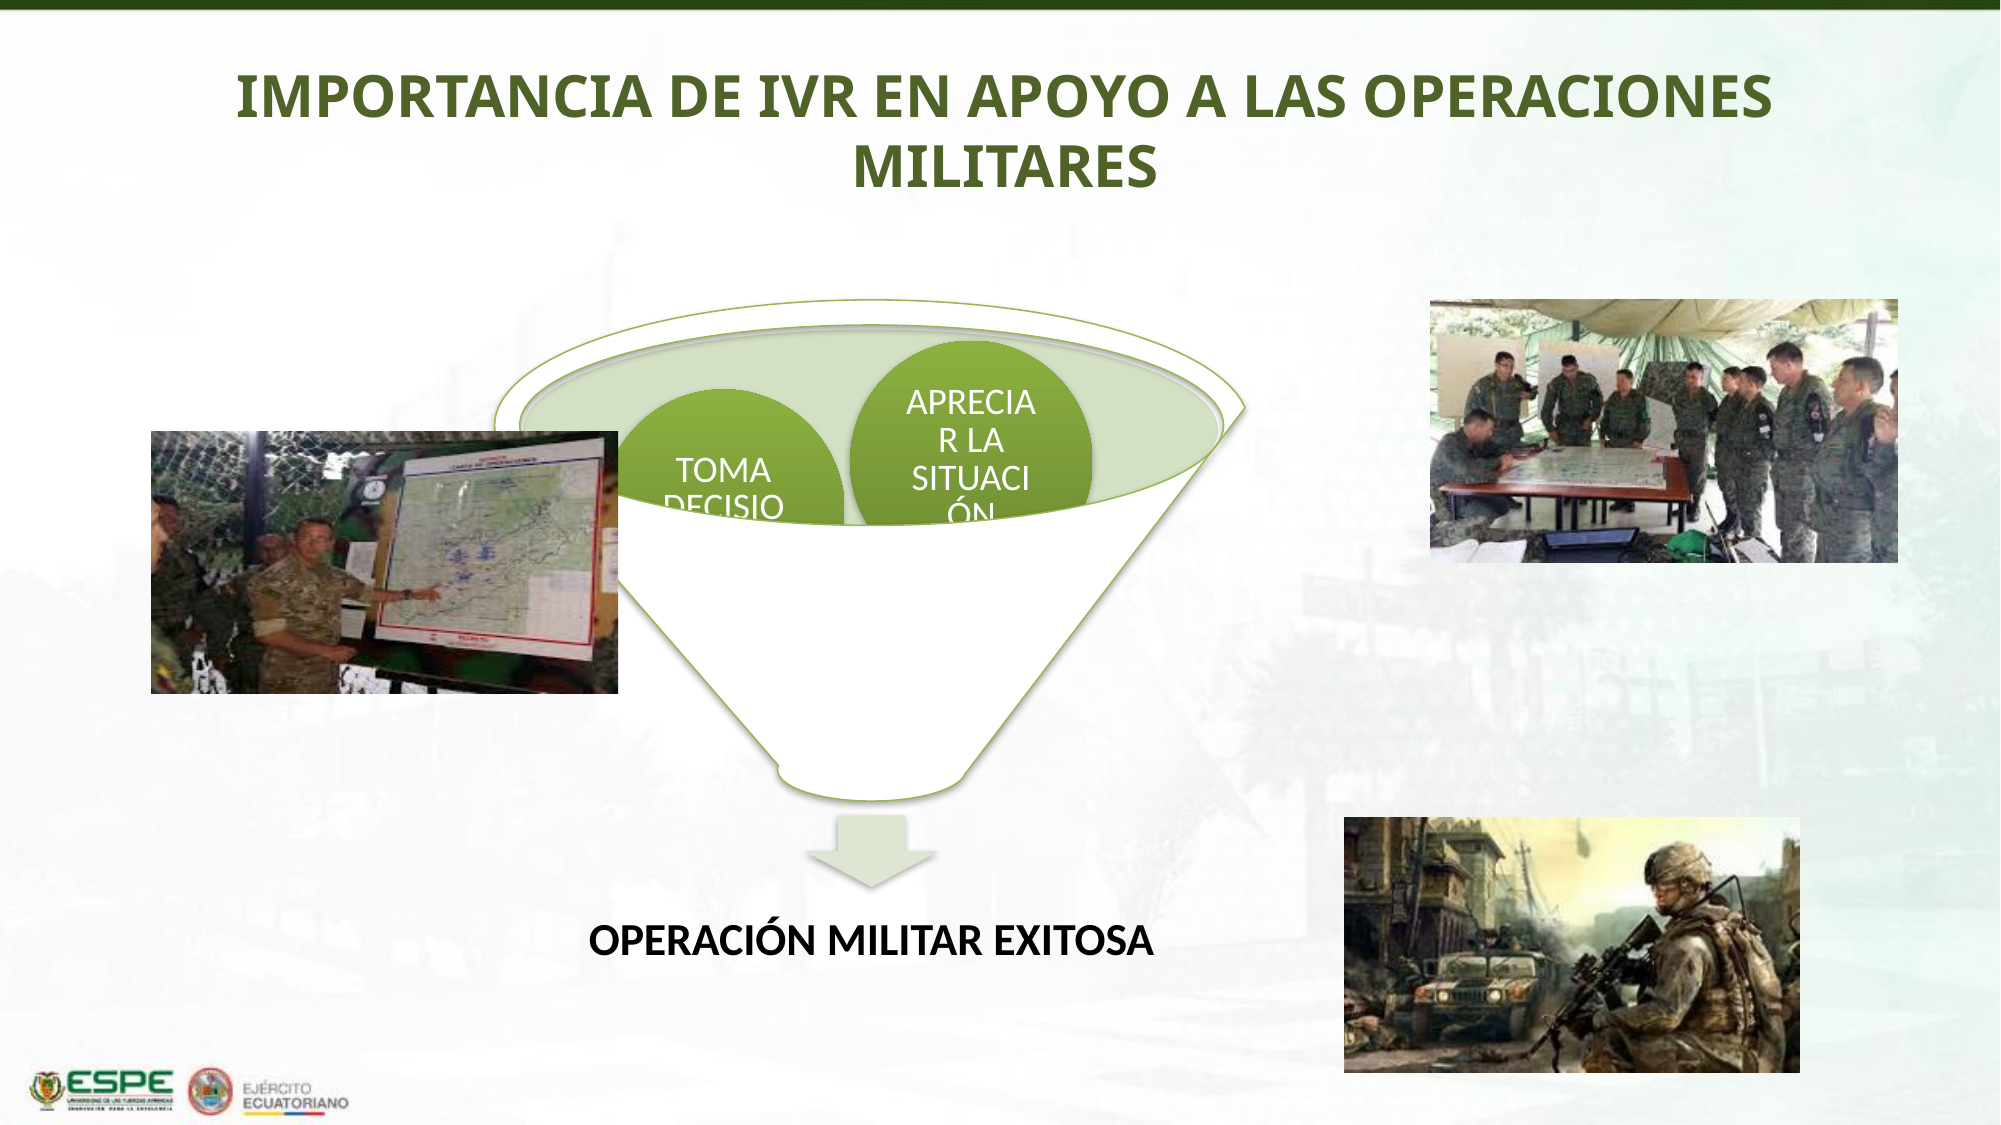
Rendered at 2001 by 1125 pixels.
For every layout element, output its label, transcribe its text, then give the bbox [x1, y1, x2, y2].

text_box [494, 299, 1573, 1017]
picture [0, 0, 2001, 1125]
text_box IMPORTANCIA DE IVR EN APOYO A LAS OPERACIONES MILITARES [180, 51, 1831, 207]
